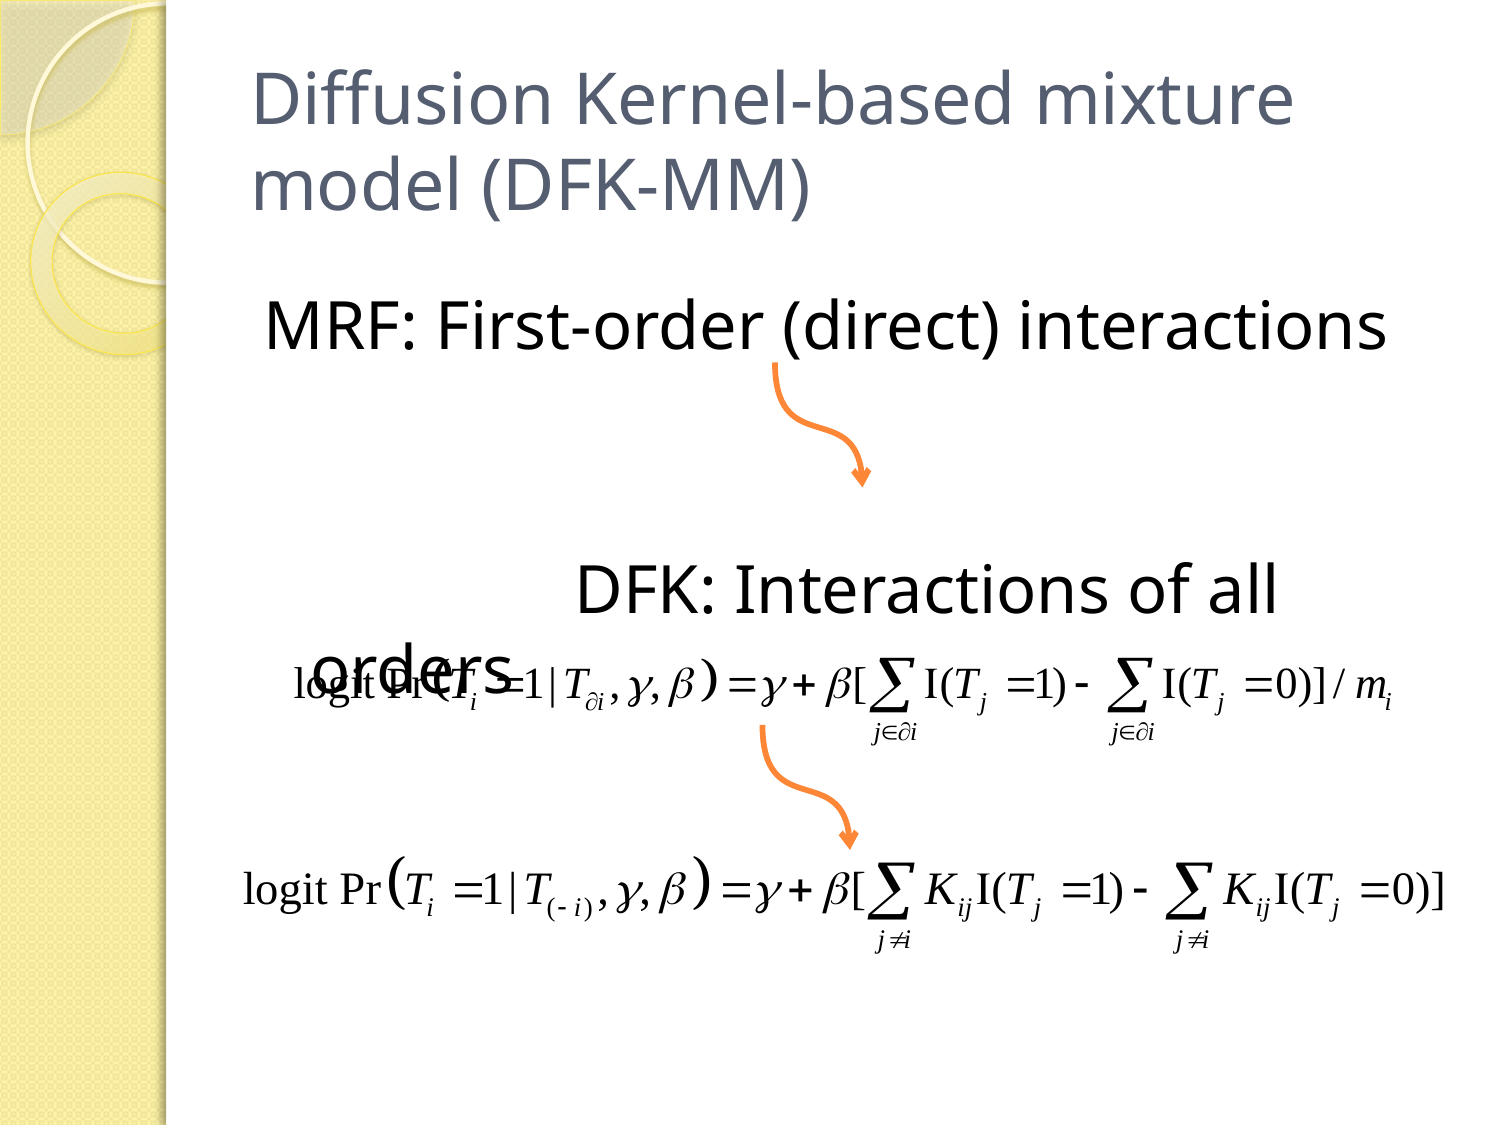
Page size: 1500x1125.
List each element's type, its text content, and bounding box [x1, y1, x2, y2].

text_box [287, 649, 1401, 755]
title Diffusion Kernel-based mixture model (DFK-MM) [235, 45, 1466, 233]
list MRF: First-order (direct) interactions DFK: Interactions of all orders [235, 275, 1466, 1038]
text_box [236, 849, 1452, 963]
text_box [743, 743, 869, 832]
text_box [755, 380, 882, 469]
